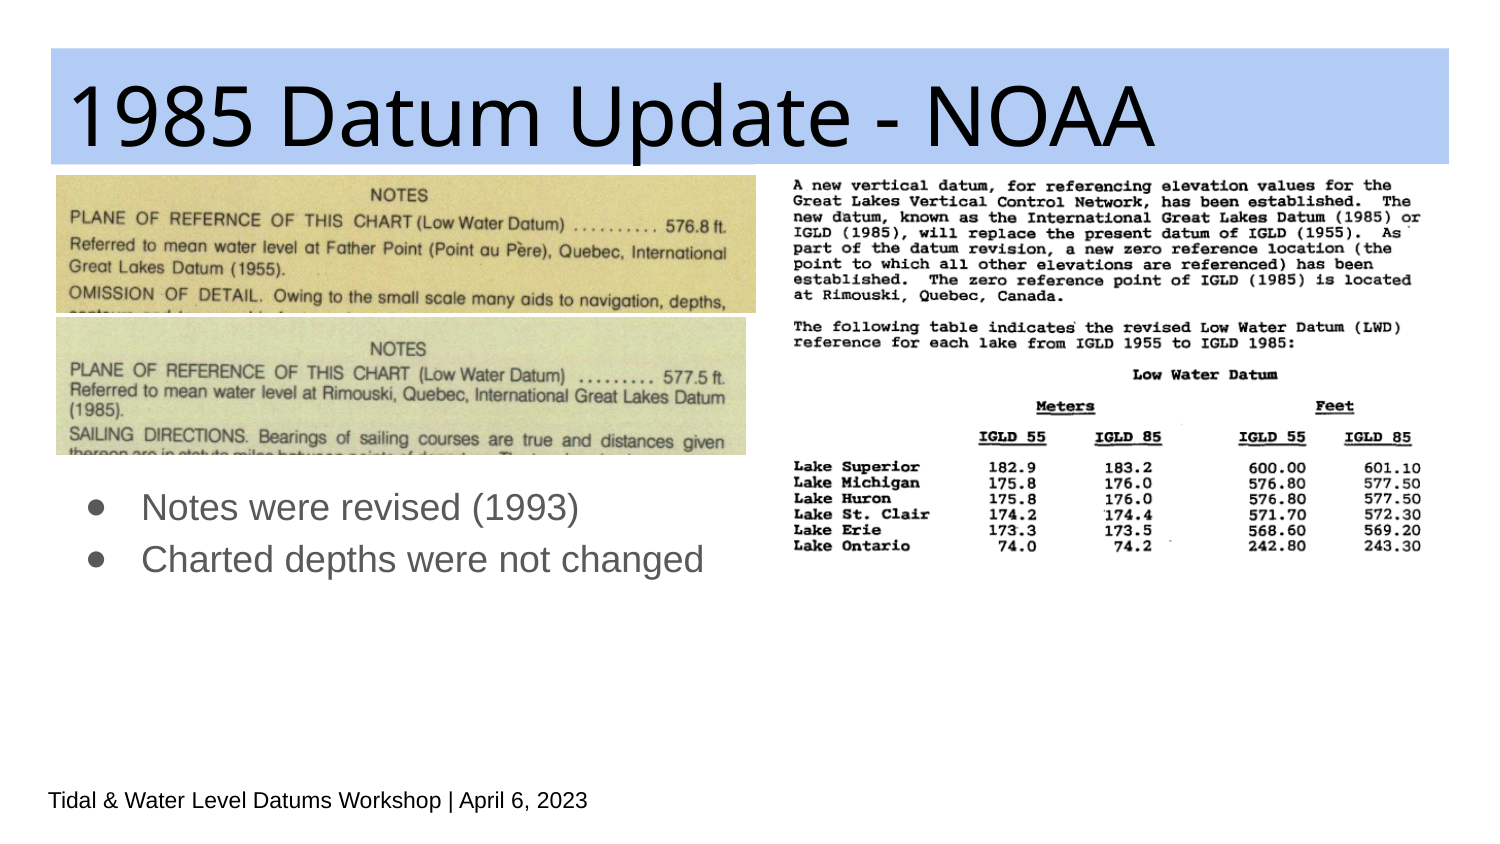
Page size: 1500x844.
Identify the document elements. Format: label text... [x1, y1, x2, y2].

picture [55, 164, 1456, 597]
title 1985 Datum Update - NOAA approach [51, 48, 1449, 165]
picture [56, 317, 746, 455]
list Notes were revised (1993) Charted depths were not changed [51, 461, 750, 750]
